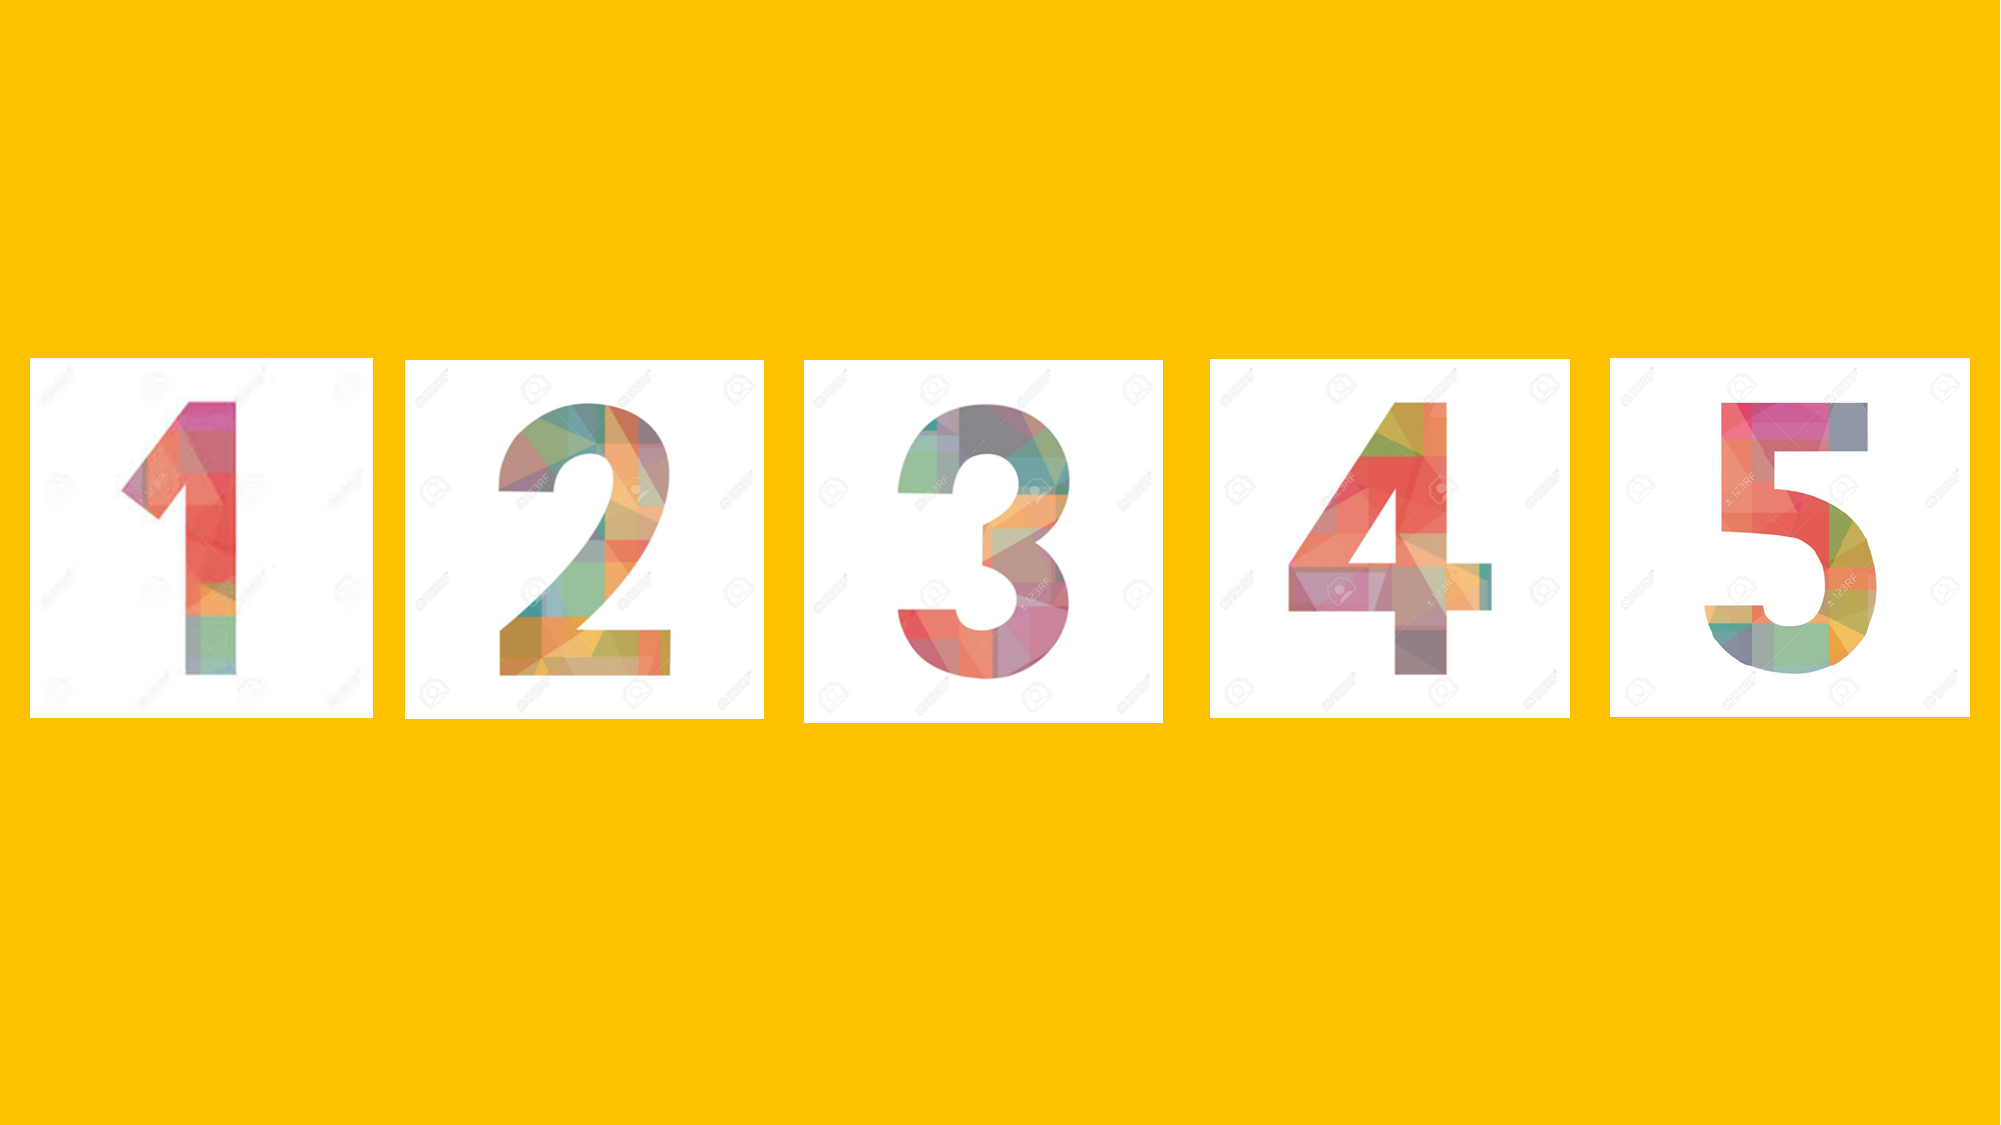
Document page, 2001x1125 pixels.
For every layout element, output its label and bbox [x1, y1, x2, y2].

picture [30, 358, 373, 718]
picture [1610, 358, 1970, 717]
picture [1210, 359, 1570, 718]
picture [804, 360, 1163, 723]
picture [405, 360, 764, 719]
